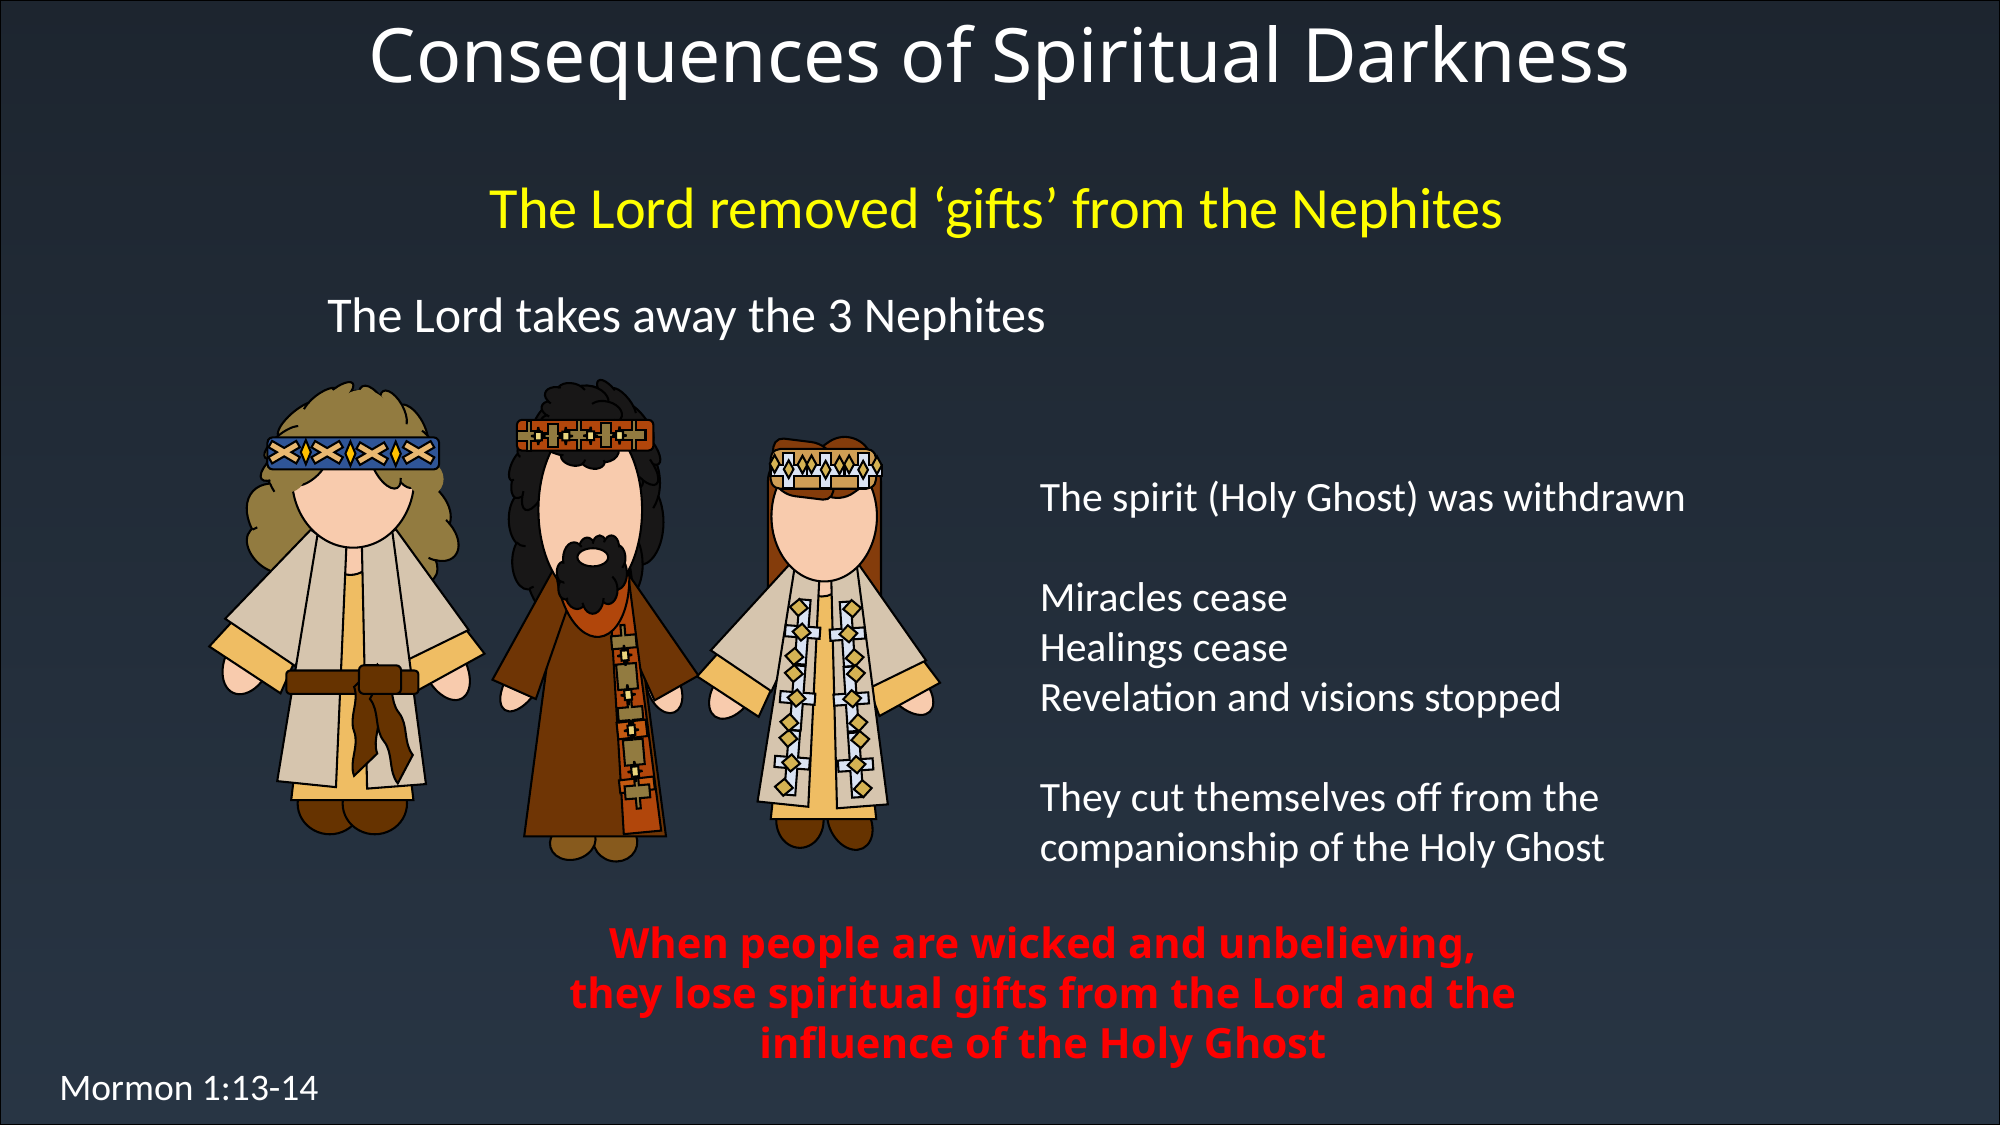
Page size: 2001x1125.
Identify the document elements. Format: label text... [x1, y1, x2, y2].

text_box [0, 0, 2000, 1125]
text_box When people are wicked and unbelieving, they lose spiritual gifts from the Lord and the influence of the Holy Ghost [542, 909, 1543, 1074]
text_box The Lord removed ‘gifts’ from the Nephites [474, 162, 1613, 248]
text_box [224, 378, 926, 862]
text_box Mormon 1:13-14 [44, 1056, 708, 1116]
text_box Consequences of Spiritual Darkness [249, 0, 1750, 105]
text_box The Lord takes away the 3 Nephites [312, 274, 1150, 350]
text_box The spirit (Holy Ghost) was withdrawn Miracles cease Healings cease Revelation and visions stopped They cut themselves off from the companionship of the Holy Ghost [1024, 462, 1775, 878]
